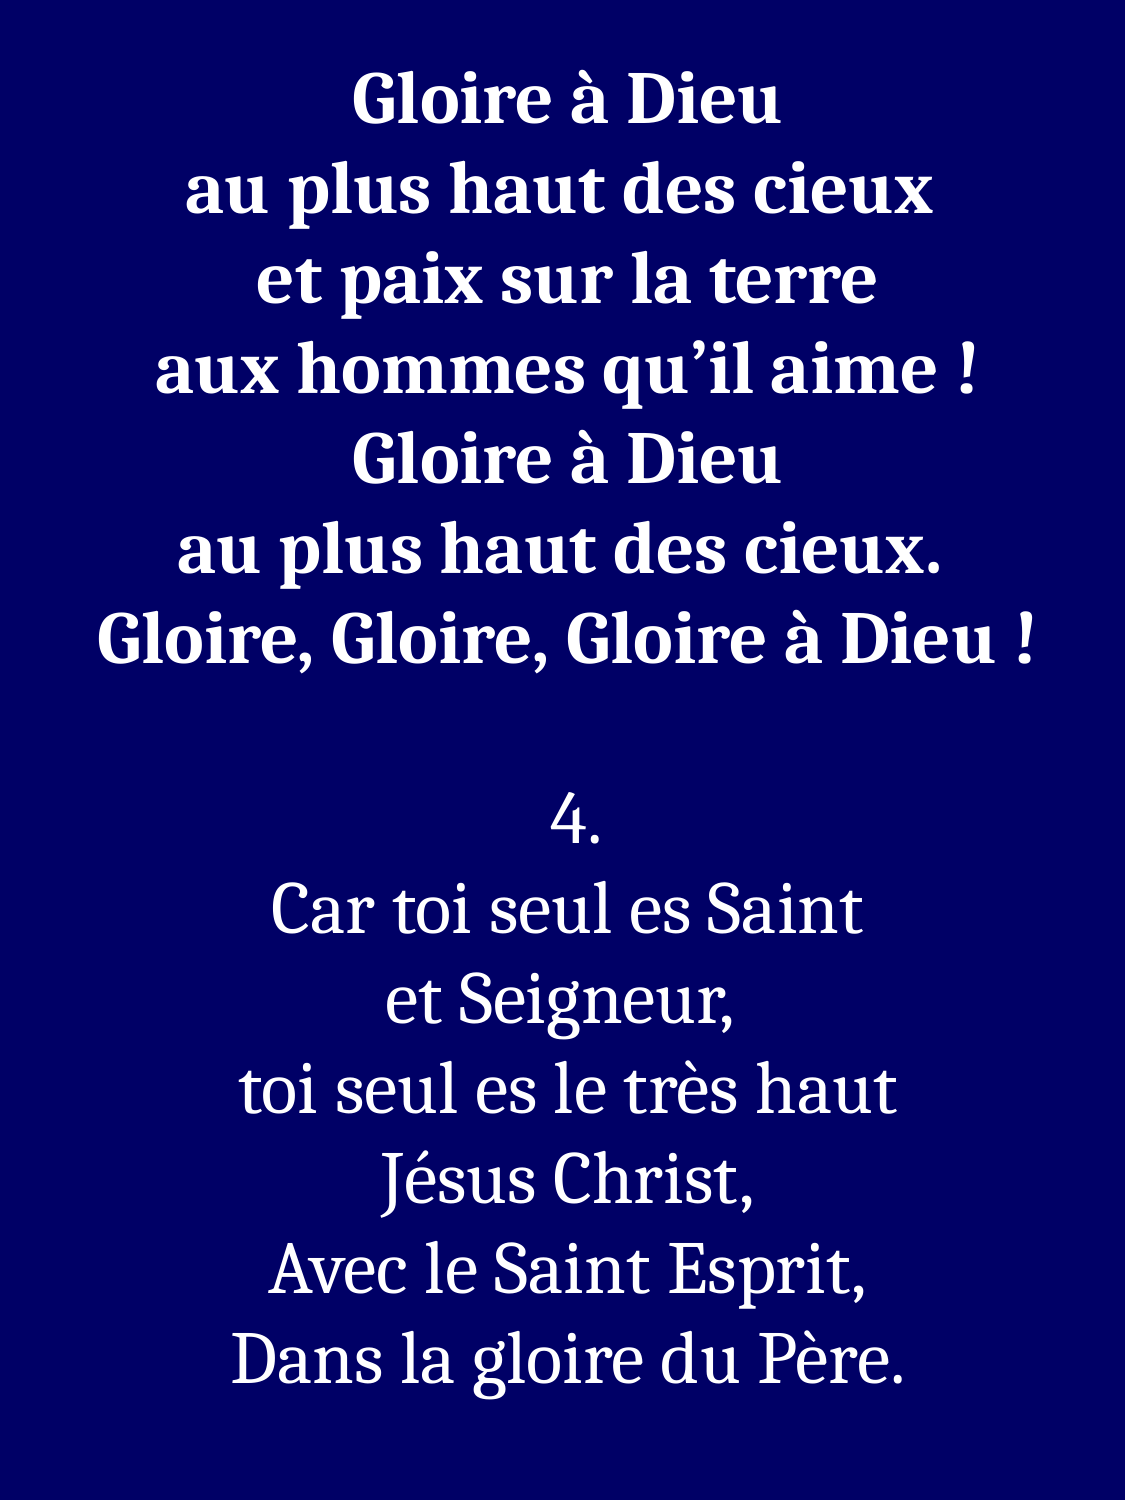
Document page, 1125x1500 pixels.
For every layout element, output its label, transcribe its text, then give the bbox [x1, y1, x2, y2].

text_box Gloire à Dieu au plus haut des cieux et paix sur la terre aux hommes qu’il aime ! Gloire à Dieu au plus haut des cieux. Gloire, Gloire, Gloire à Dieu ! 4. Car toi seul es Saint et Seigneur, toi seul es le très haut Jésus Christ, Avec le Saint Esprit, Dans la gloire du Père. [0, 41, 1125, 1406]
